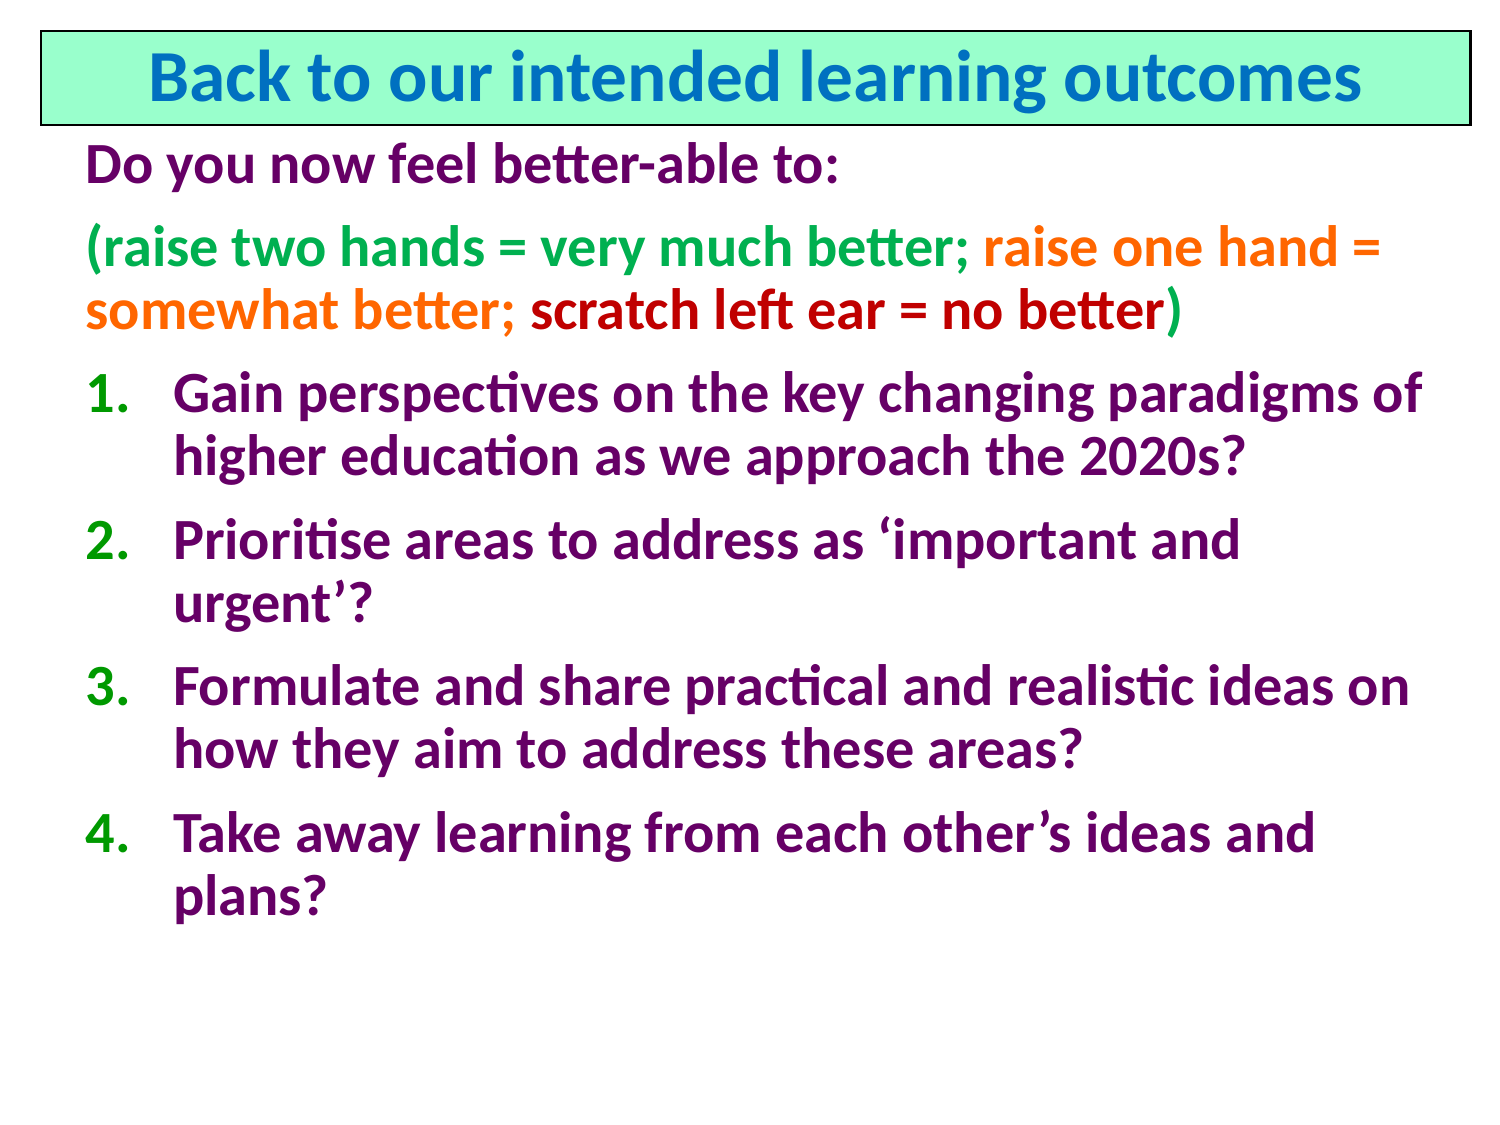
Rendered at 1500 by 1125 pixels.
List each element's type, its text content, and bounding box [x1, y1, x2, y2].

list Do you now feel better-able to: (raise two hands = very much better; raise one hand = somewhat better; scratch left ear = no better) Gain perspectives on the key changing paradigms of higher education as we approach the 2020s? Prioritise areas to address as ‘important and urgent’? Formulate and share practical and realistic ideas on how they aim to address these areas? Take away learning from each other’s ideas and plans? [70, 125, 1448, 1125]
title Back to our intended learning outcomes [40, 30, 1471, 126]
